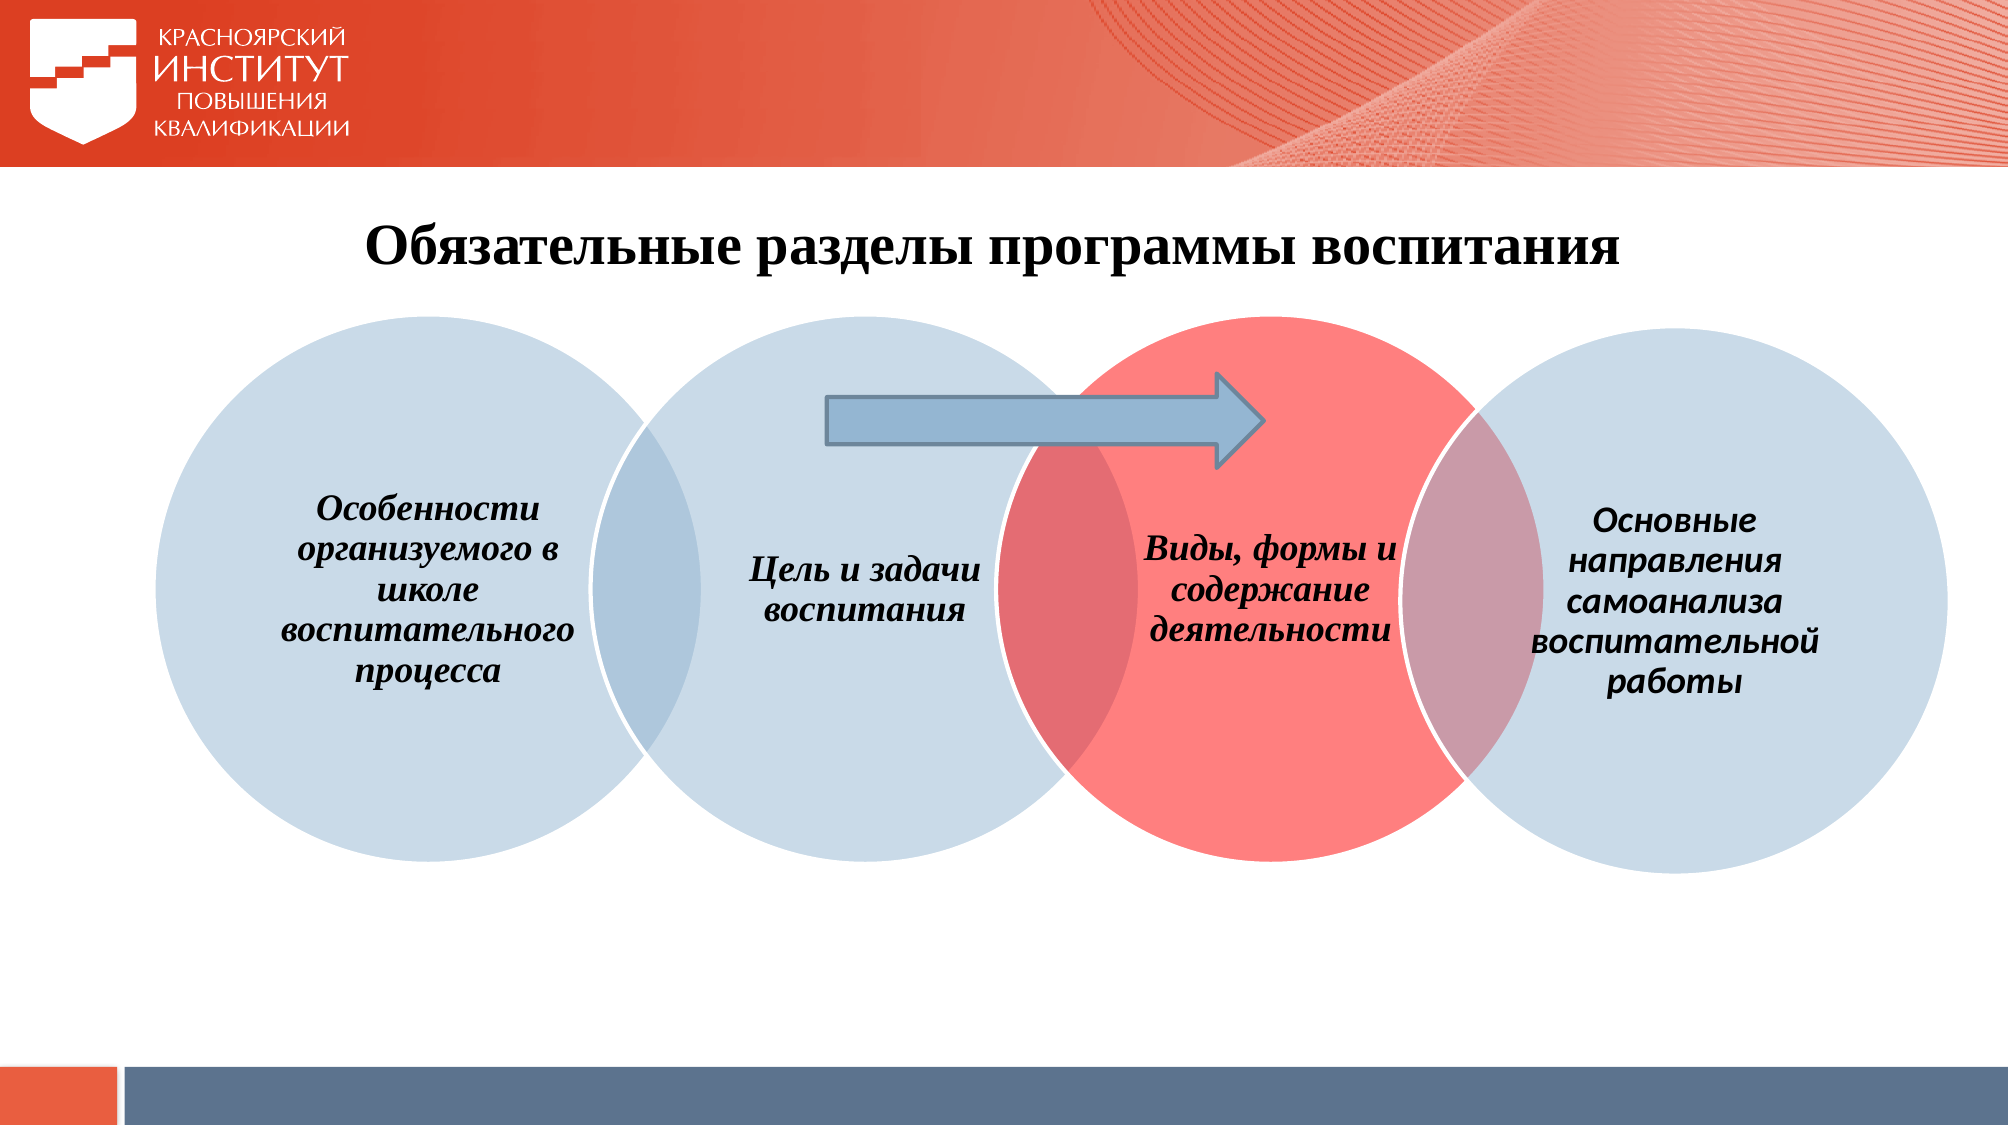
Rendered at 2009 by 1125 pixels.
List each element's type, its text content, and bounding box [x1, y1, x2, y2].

picture [0, 0, 2008, 167]
text_box Обязательные разделы программы воспитания [305, 124, 1681, 183]
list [80, 184, 1951, 988]
